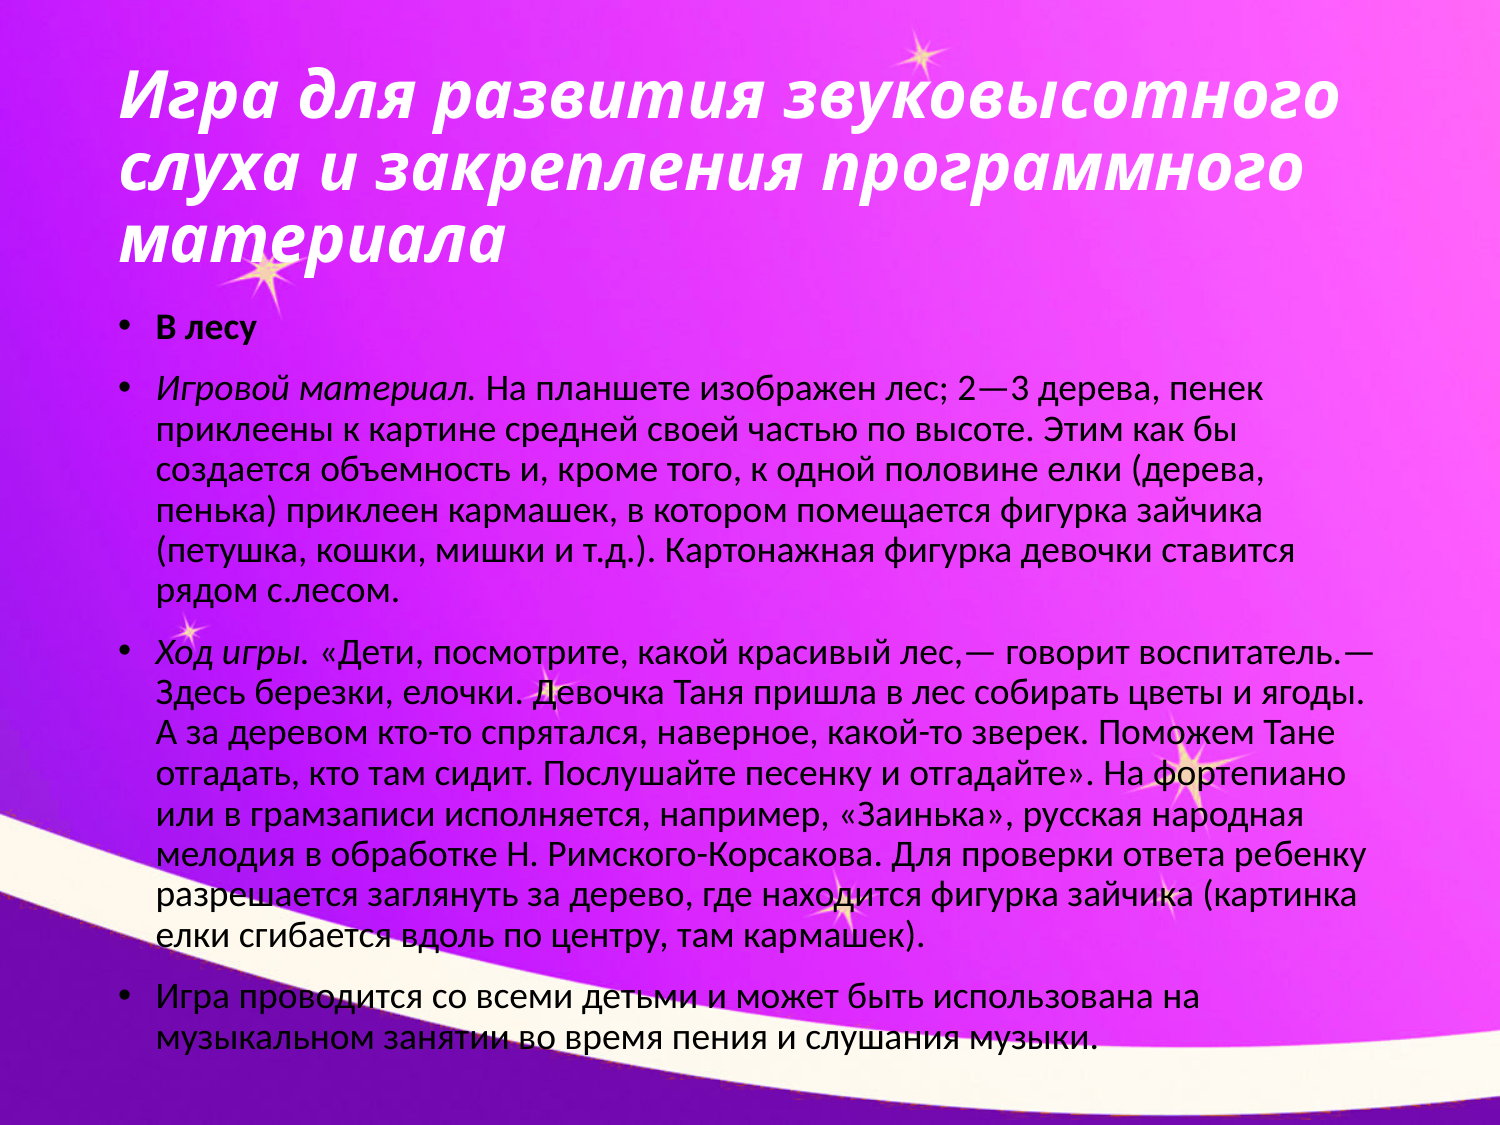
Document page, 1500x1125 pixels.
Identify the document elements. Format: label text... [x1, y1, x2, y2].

picture [0, 0, 1500, 1125]
title Игра для развития звуковысотного слуха и закрепления программного материала [102, 59, 1398, 278]
list В лесу Игровой материал. На планшете изображен лес; 2—3 дерева, пенек приклеены к картине средней своей частью по высоте. Этим как бы создается объемность и, кроме того, к одной половине елки (дерева, пенька) приклеен кармашек, в котором помещается фигурка зайчика (петушка, кошки, мишки и т.д.). Картонажная фигурка девочки ставится рядом с.лесом. Ход игры. «Дети, посмотрите, какой красивый лес,— говорит воспитатель.— Здесь березки, елочки. Девочка Таня пришла в лес собирать цветы и ягоды. А за деревом кто-то спрятался, наверное, какой-то зверек. Поможем Тане отгадать, кто там сидит. Послу­шайте песенку и отгадайте». На фортепиано или в грамзаписи исполняется, например, «Заинька», русская народная мелодия в обработке Н. Римского-Корсакова. Для проверки ответа ре­бенку разрешается заглянуть за дерево, где находится фигурка зайчика (картинка елки сгибается вдоль по центру, там кар­машек). Игра проводится со всеми детьми и может быть исполь­зована на музыкальном занятии во время пения и слушания музыки. [102, 299, 1398, 1014]
